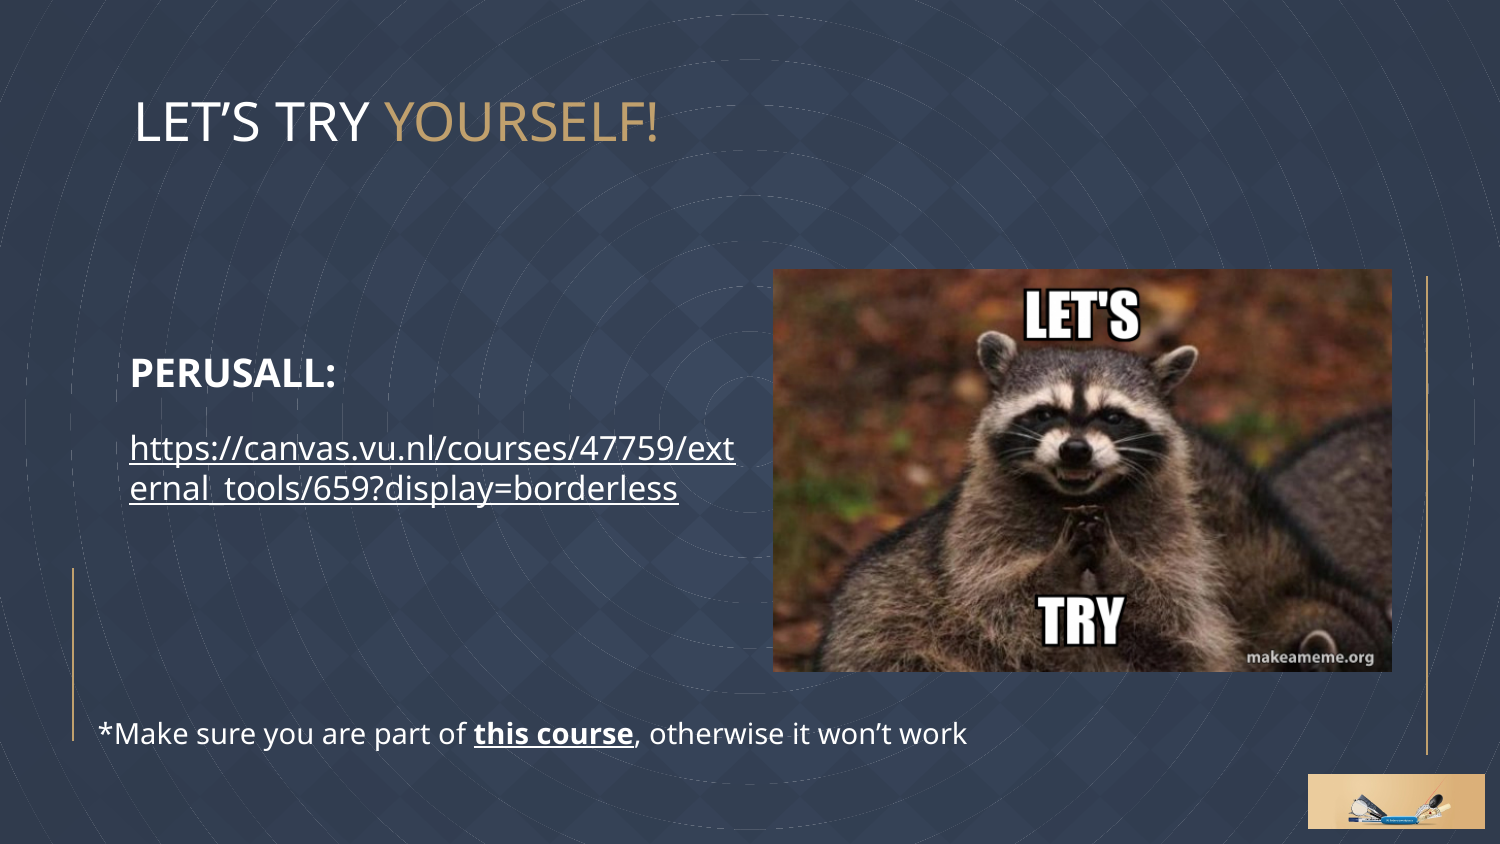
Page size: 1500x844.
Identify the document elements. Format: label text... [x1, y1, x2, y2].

text_box *Make sure you are part of this course, otherwise it won’t work [82, 700, 1047, 770]
picture [1308, 774, 1486, 829]
picture [773, 268, 1392, 673]
list PERUSALL: https://canvas.vu.nl/courses/47759/external_tools/659?display=borderless [118, 335, 751, 586]
title LET’S TRY YOURSELF! [118, 72, 1382, 167]
